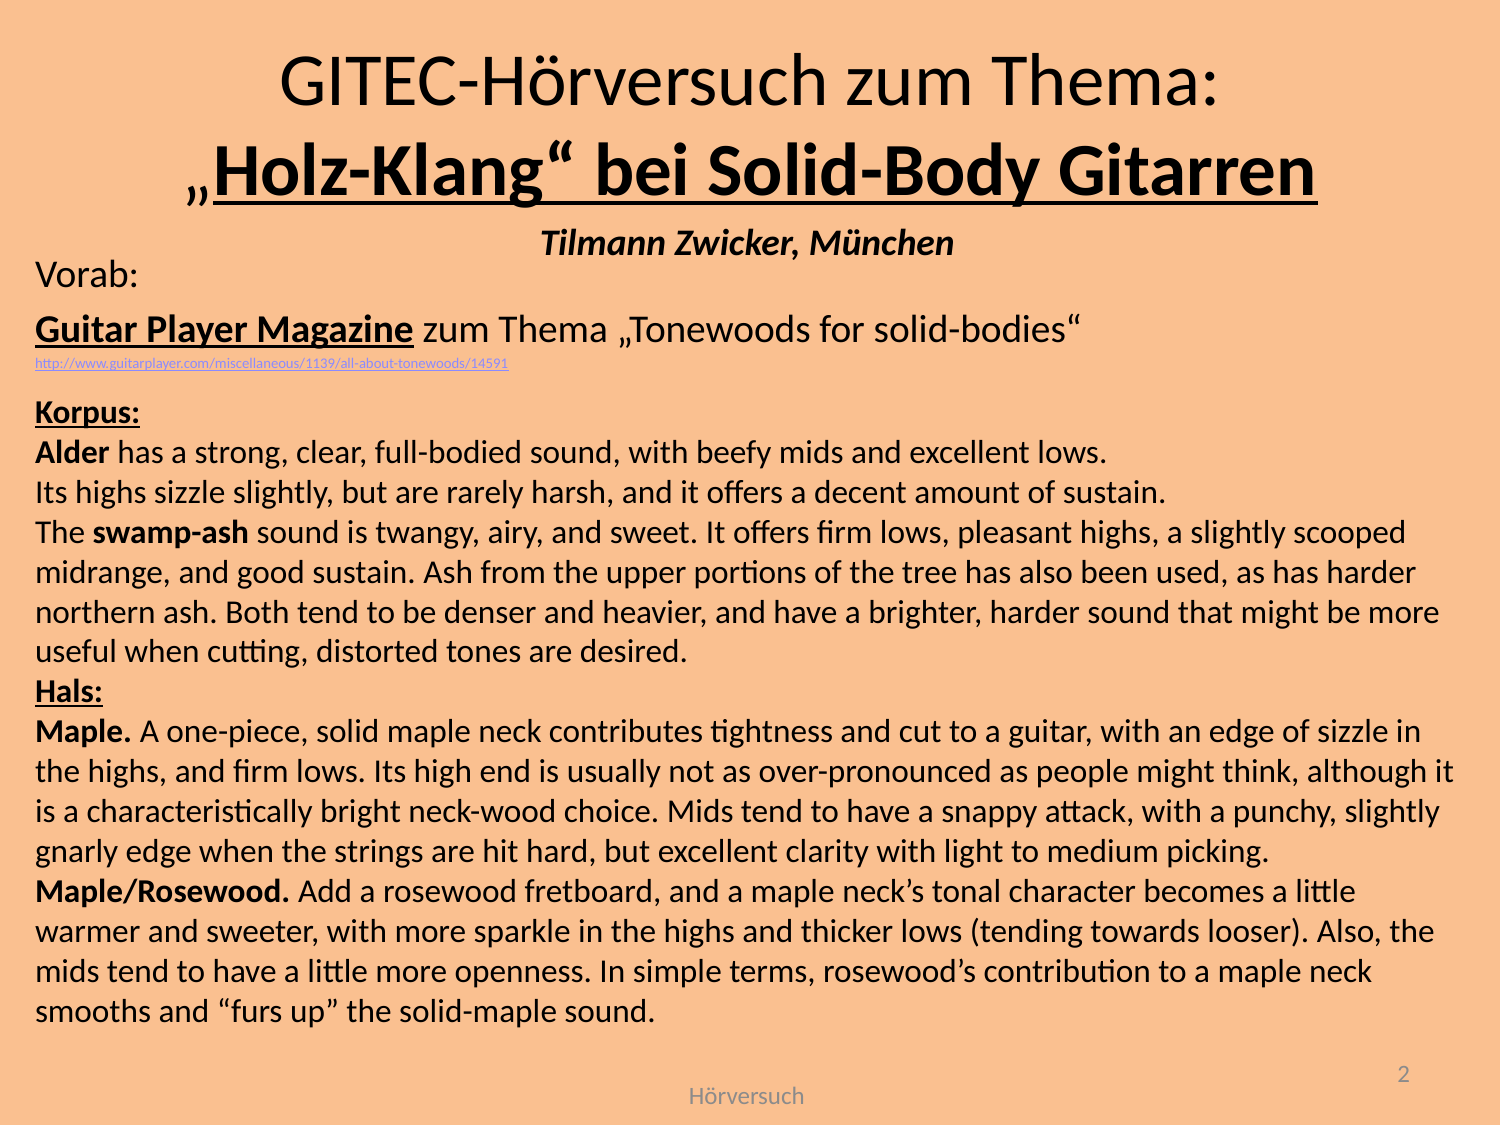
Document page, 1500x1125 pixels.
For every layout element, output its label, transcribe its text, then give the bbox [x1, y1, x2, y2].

subtitle Vorab: Guitar Player Magazine zum Thema „Tonewoods for solid-bodies“ http://www.guitarplayer.com/miscellaneous/1139/all-about-tonewoods/14591 [20, 241, 1481, 381]
footer Hörversuch [512, 1077, 988, 1125]
slide_number 2 [1074, 1077, 1425, 1103]
text_box Korpus: Alder has a strong, clear, full-bodied sound, with beefy mids and excellent lows. Its highs sizzle slightly, but are rarely harsh, and it offers a decent amount of sustain. The swamp-ash sound is twangy, airy, and sweet. It offers firm lows, pleasant highs, a slightly scooped midrange, and good sustain. Ash from the upper portions of the tree has also been used, as has harder northern ash. Both tend to be denser and heavier, and have a brighter, harder sound that might be more useful when cutting, distorted tones are desired. Hals: Maple. A one-piece, solid maple neck contributes tightness and cut to a guitar, with an edge of sizzle in the highs, and firm lows. Its high end is usually not as over-pronounced as people might think, although it is a characteristically bright neck-wood choice. Mids tend to have a snappy attack, with a punchy, slightly gnarly edge when the strings are hit hard, but excellent clarity with light to medium picking. Maple/Rosewood. Add a rosewood fretboard, and a maple neck’s tonal character becomes a little warmer and sweeter, with more sparkle in the highs and thicker lows (tending towards looser). Also, the mids tend to have a little more openness. In simple terms, rosewood’s contribution to a maple neck smooths and “furs up” the solid-maple sound. [20, 382, 1480, 1077]
text_box Tilmann Zwicker, München [525, 210, 971, 271]
title GITEC-Hörversuch zum Thema: „Holz-Klang“ bei Solid-Body Gitarren [20, 0, 1481, 241]
